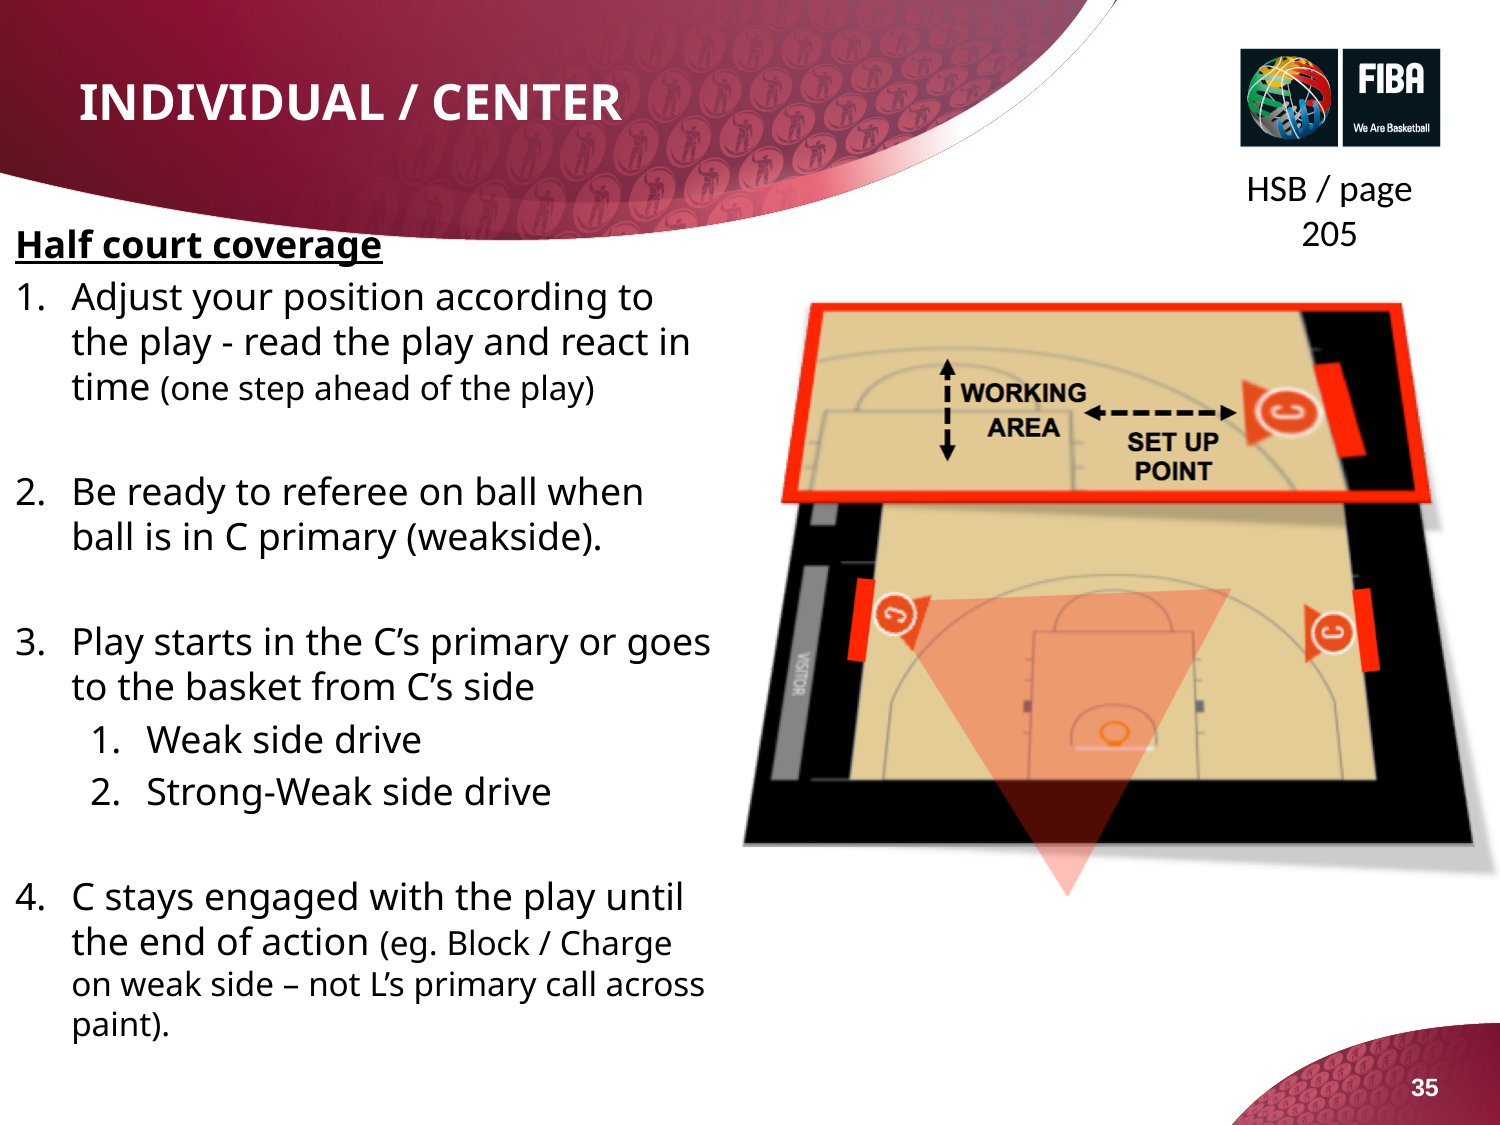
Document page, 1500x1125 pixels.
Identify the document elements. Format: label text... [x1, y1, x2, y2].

picture [0, 0, 1500, 1125]
text_box HSB / page 205 [1225, 156, 1435, 250]
text_box INDIVIDUAL / CENTER [64, 62, 1429, 181]
list Half court coverage Adjust your position according to the play - read the play and react in time (one step ahead of the play) Be ready to referee on ball when ball is in C primary (weakside). Play starts in the C’s primary or goes to the basket from C’s side Weak side drive Strong-Weak side drive C stays engaged with the play until the end of action (eg. Block / Charge on weak side – not L’s primary call across paint). [0, 213, 732, 1100]
